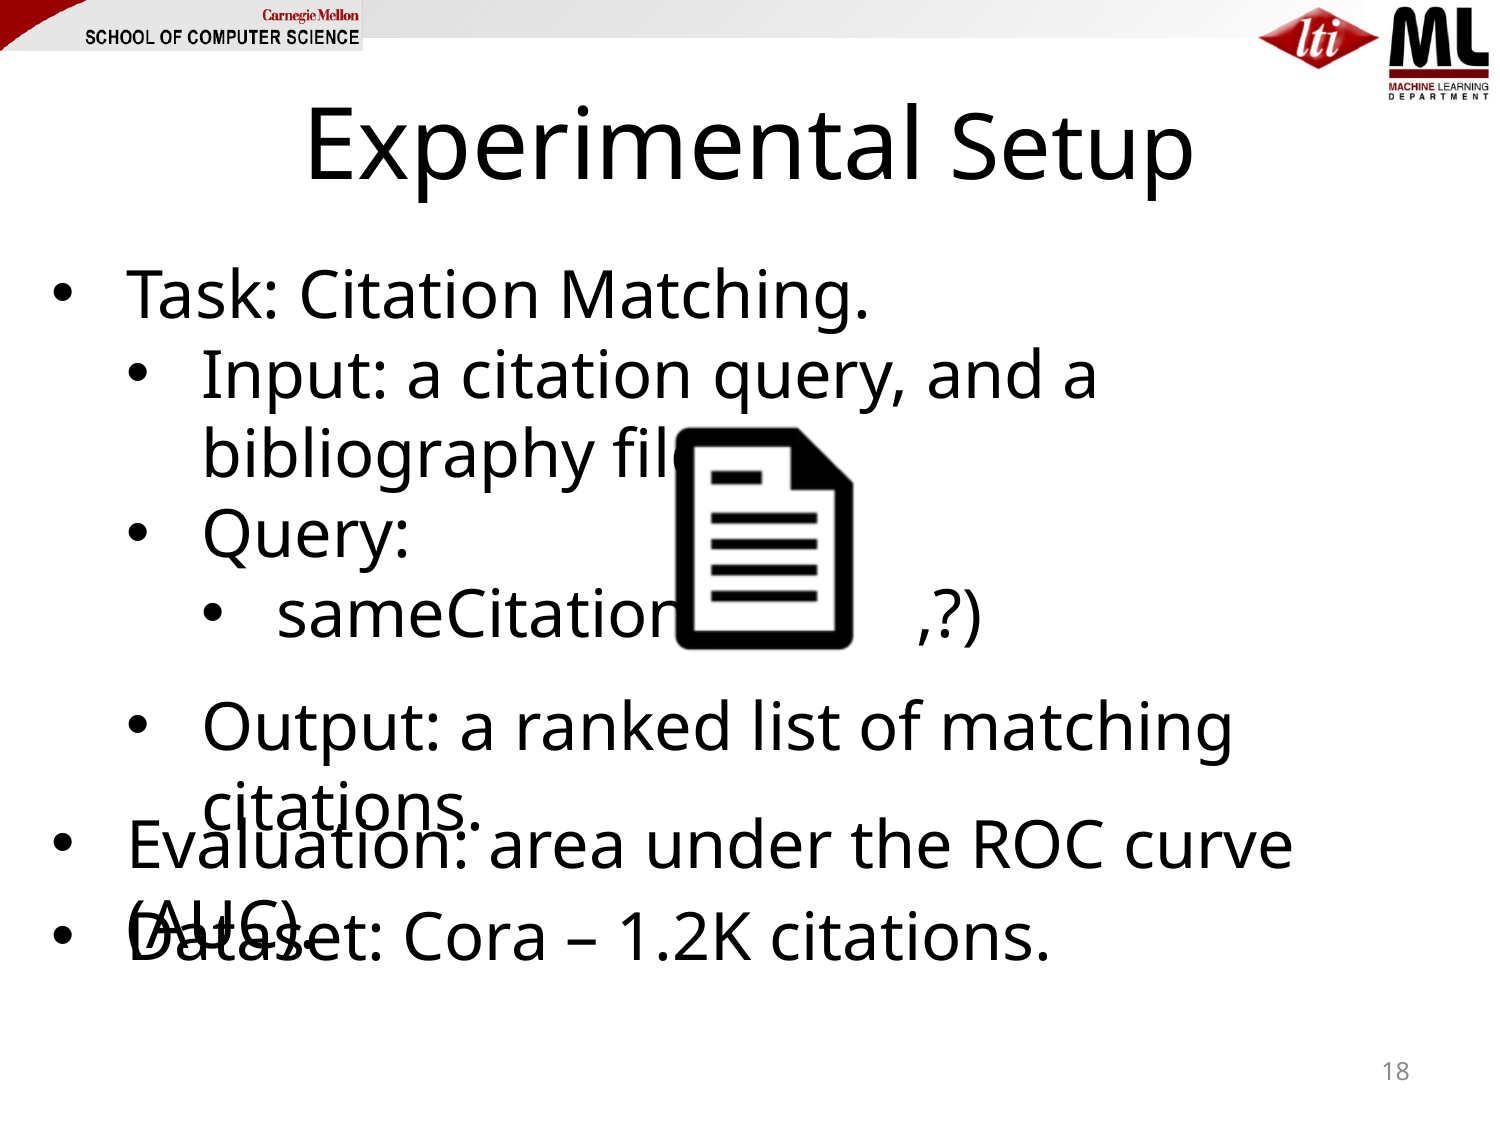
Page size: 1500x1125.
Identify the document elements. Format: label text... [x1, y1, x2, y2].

text_box Dataset: Cora – 1.2K citations. [36, 886, 1250, 982]
picture [1250, 0, 1500, 106]
picture [0, 0, 363, 51]
text_box Evaluation: area under the ROC curve (AUC). [36, 851, 1387, 969]
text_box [36, 243, 1437, 745]
title Experimental Setup [75, 45, 1425, 234]
text_box Output: a ranked list of matching citations. [36, 752, 1428, 851]
slide_number 18 [1074, 1042, 1425, 1103]
